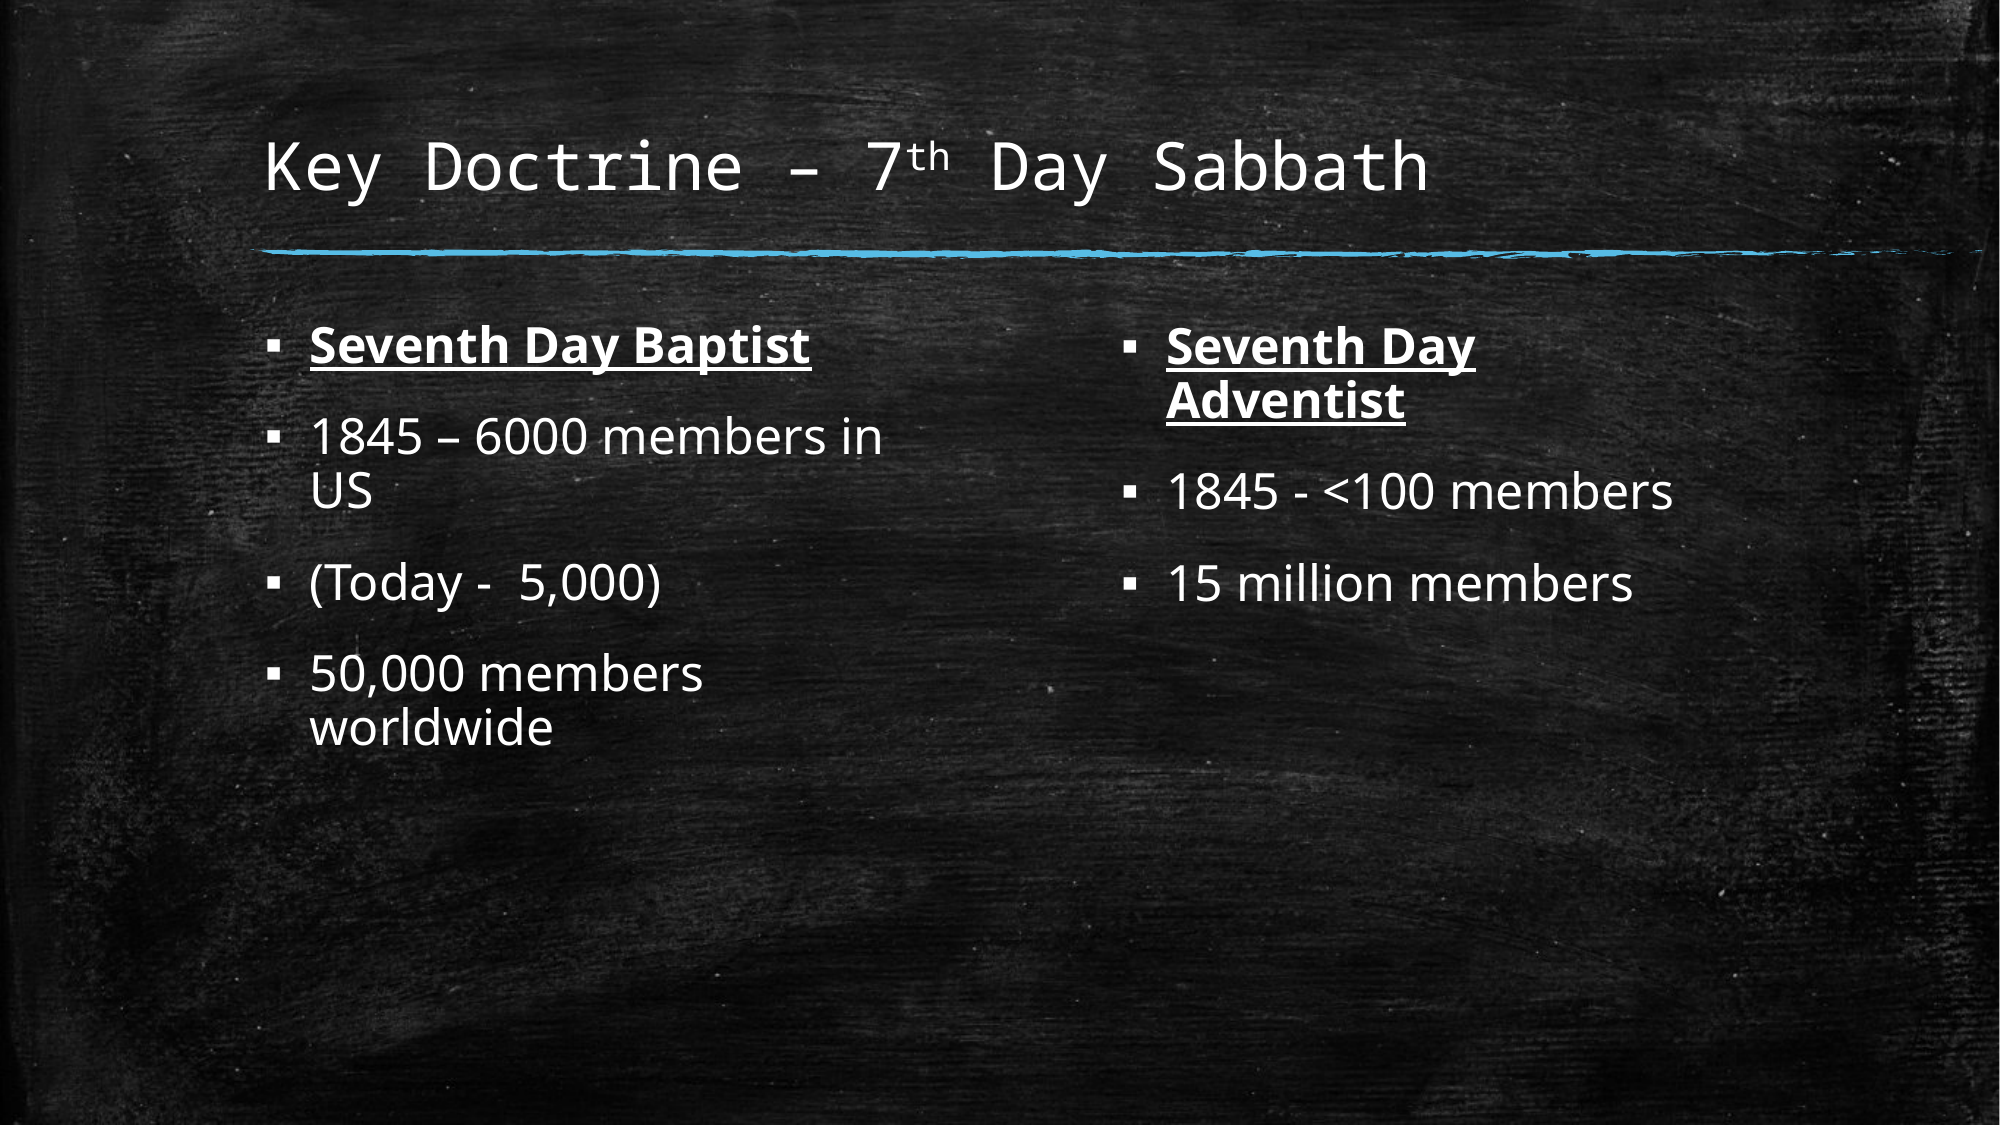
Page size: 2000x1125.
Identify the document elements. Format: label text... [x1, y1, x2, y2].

text_box Seventh Day Adventist 1845 - <100 members 15 million members [1105, 313, 1727, 1014]
list Seventh Day Baptist 1845 – 6000 members in US (Today - 5,000) 50,000 members worldwide [249, 312, 929, 1013]
title Key Doctrine – 7th Day Sabbath [249, 45, 1750, 213]
